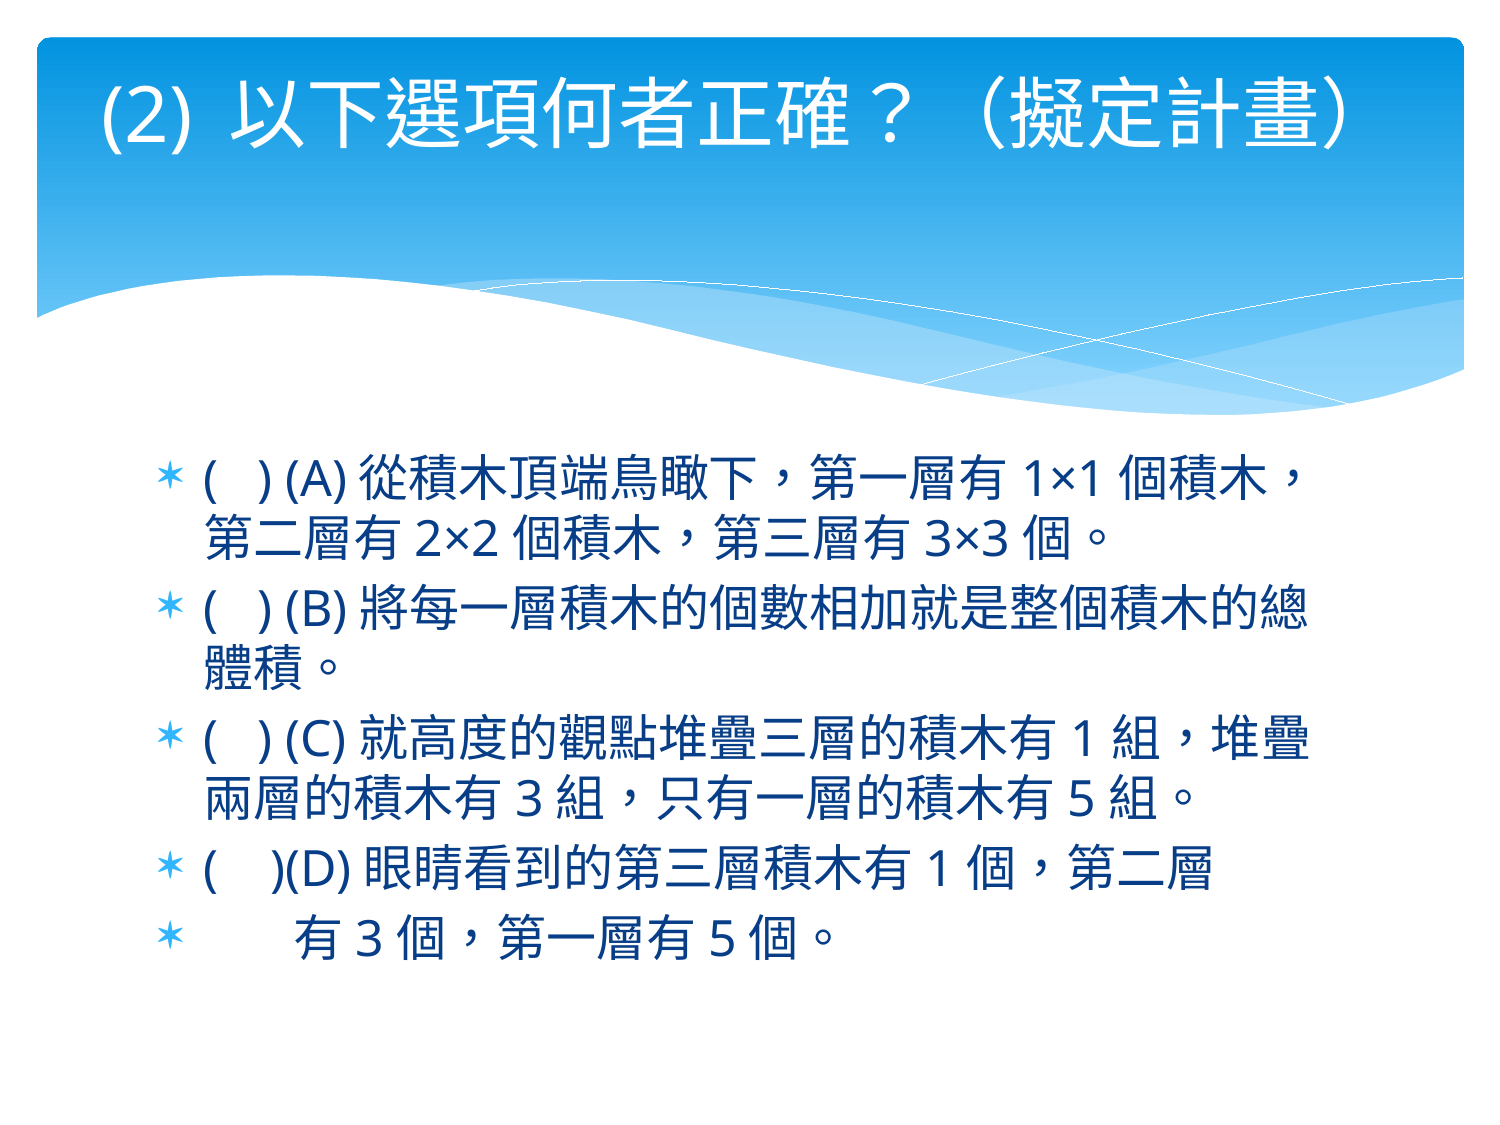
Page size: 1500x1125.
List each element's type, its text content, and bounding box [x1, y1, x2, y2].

list ( ) (A)從積木頂端鳥瞰下，第一層有1×1個積木，第二層有2×2個積木，第三層有3×3個。 ( ) (B)將每一層積木的個數相加就是整個積木的總體積。 ( ) (C)就高度的觀點堆疊三層的積木有1組，堆疊兩層的積木有3組，只有一層的積木有5組。 ( )(D)眼睛看到的第三層積木有1個，第二層 有3個，第一層有5個。 [143, 438, 1359, 1005]
title (2) 以下選項何者正確？（擬定計畫） [75, 55, 1425, 261]
